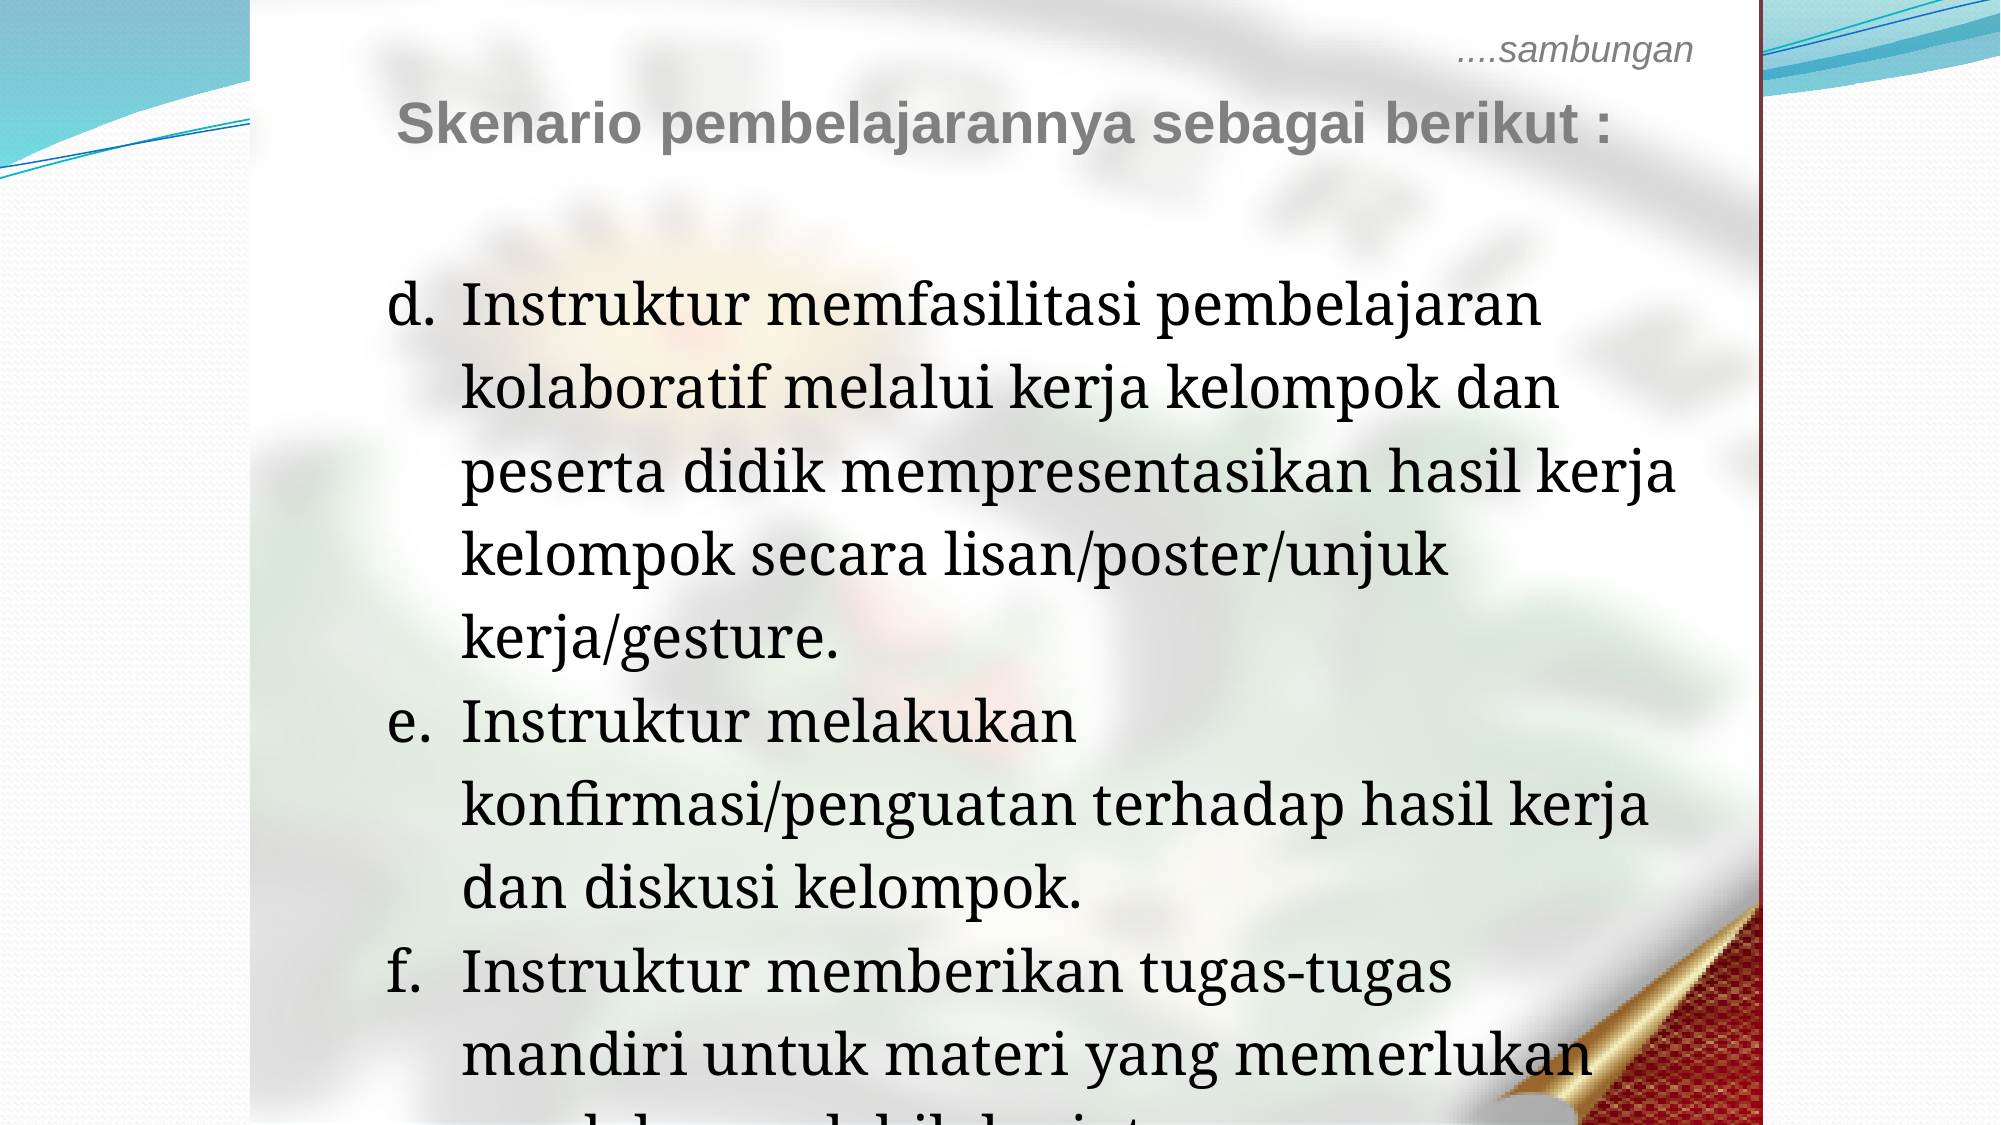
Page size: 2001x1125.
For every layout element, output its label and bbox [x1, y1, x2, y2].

picture [249, 0, 1764, 1125]
